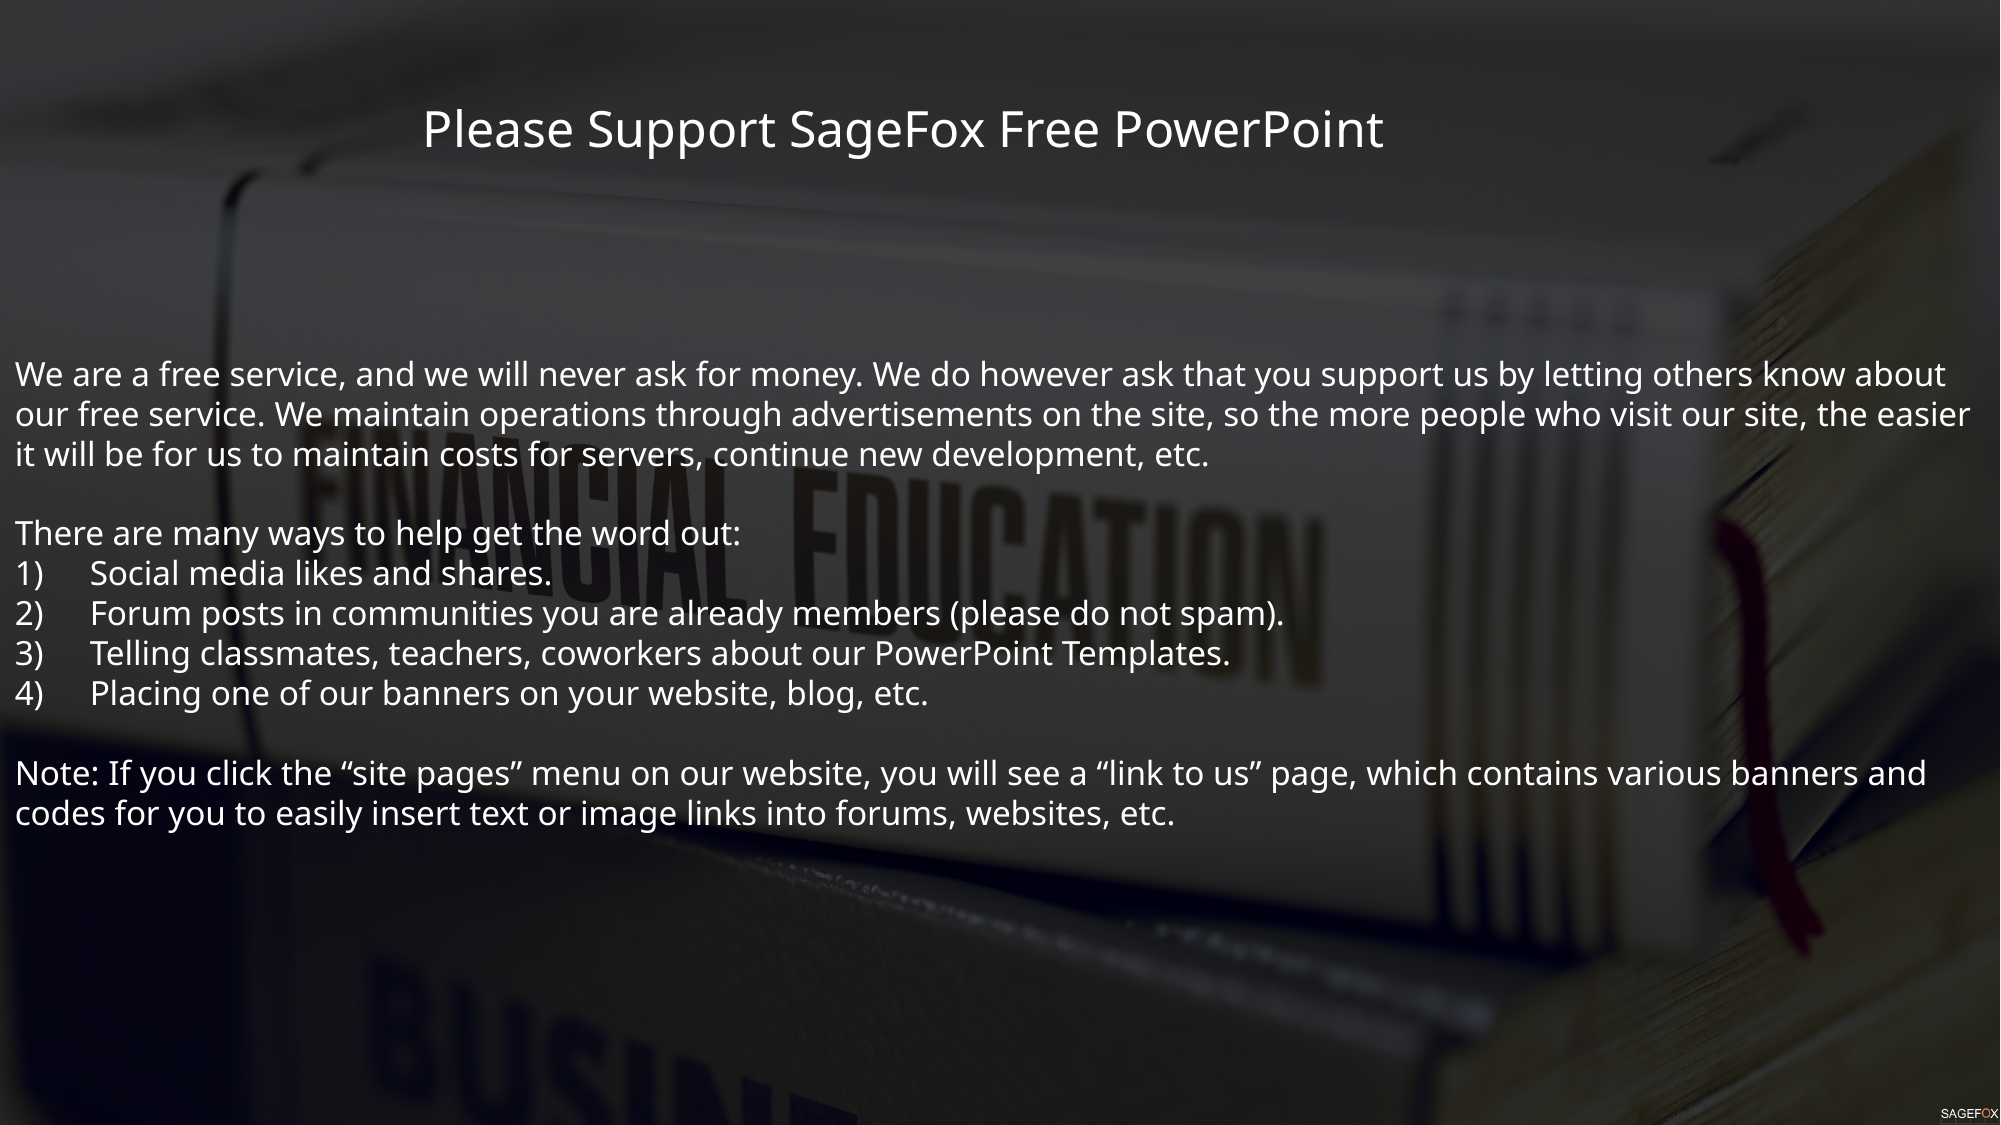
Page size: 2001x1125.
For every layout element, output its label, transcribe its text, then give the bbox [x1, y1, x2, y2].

text_box We are a free service, and we will never ask for money. We do however ask that you support us by letting others know about our free service. We maintain operations through advertisements on the site, so the more people who visit our site, the easier it will be for us to maintain costs for servers, continue new development, etc. There are many ways to help get the word out: Social media likes and shares. Forum posts in communities you are already members (please do not spam). Telling classmates, teachers, coworkers about our PowerPoint Templates. Placing one of our banners on your website, blog, etc. Note: If you click the “site pages” menu on our website, you will see a “link to us” page, which contains various banners and codes for you to easily insert text or image links into forums, websites, etc. [0, 0, 2000, 1125]
title Please Support SageFox Free PowerPoint [363, 72, 1444, 190]
